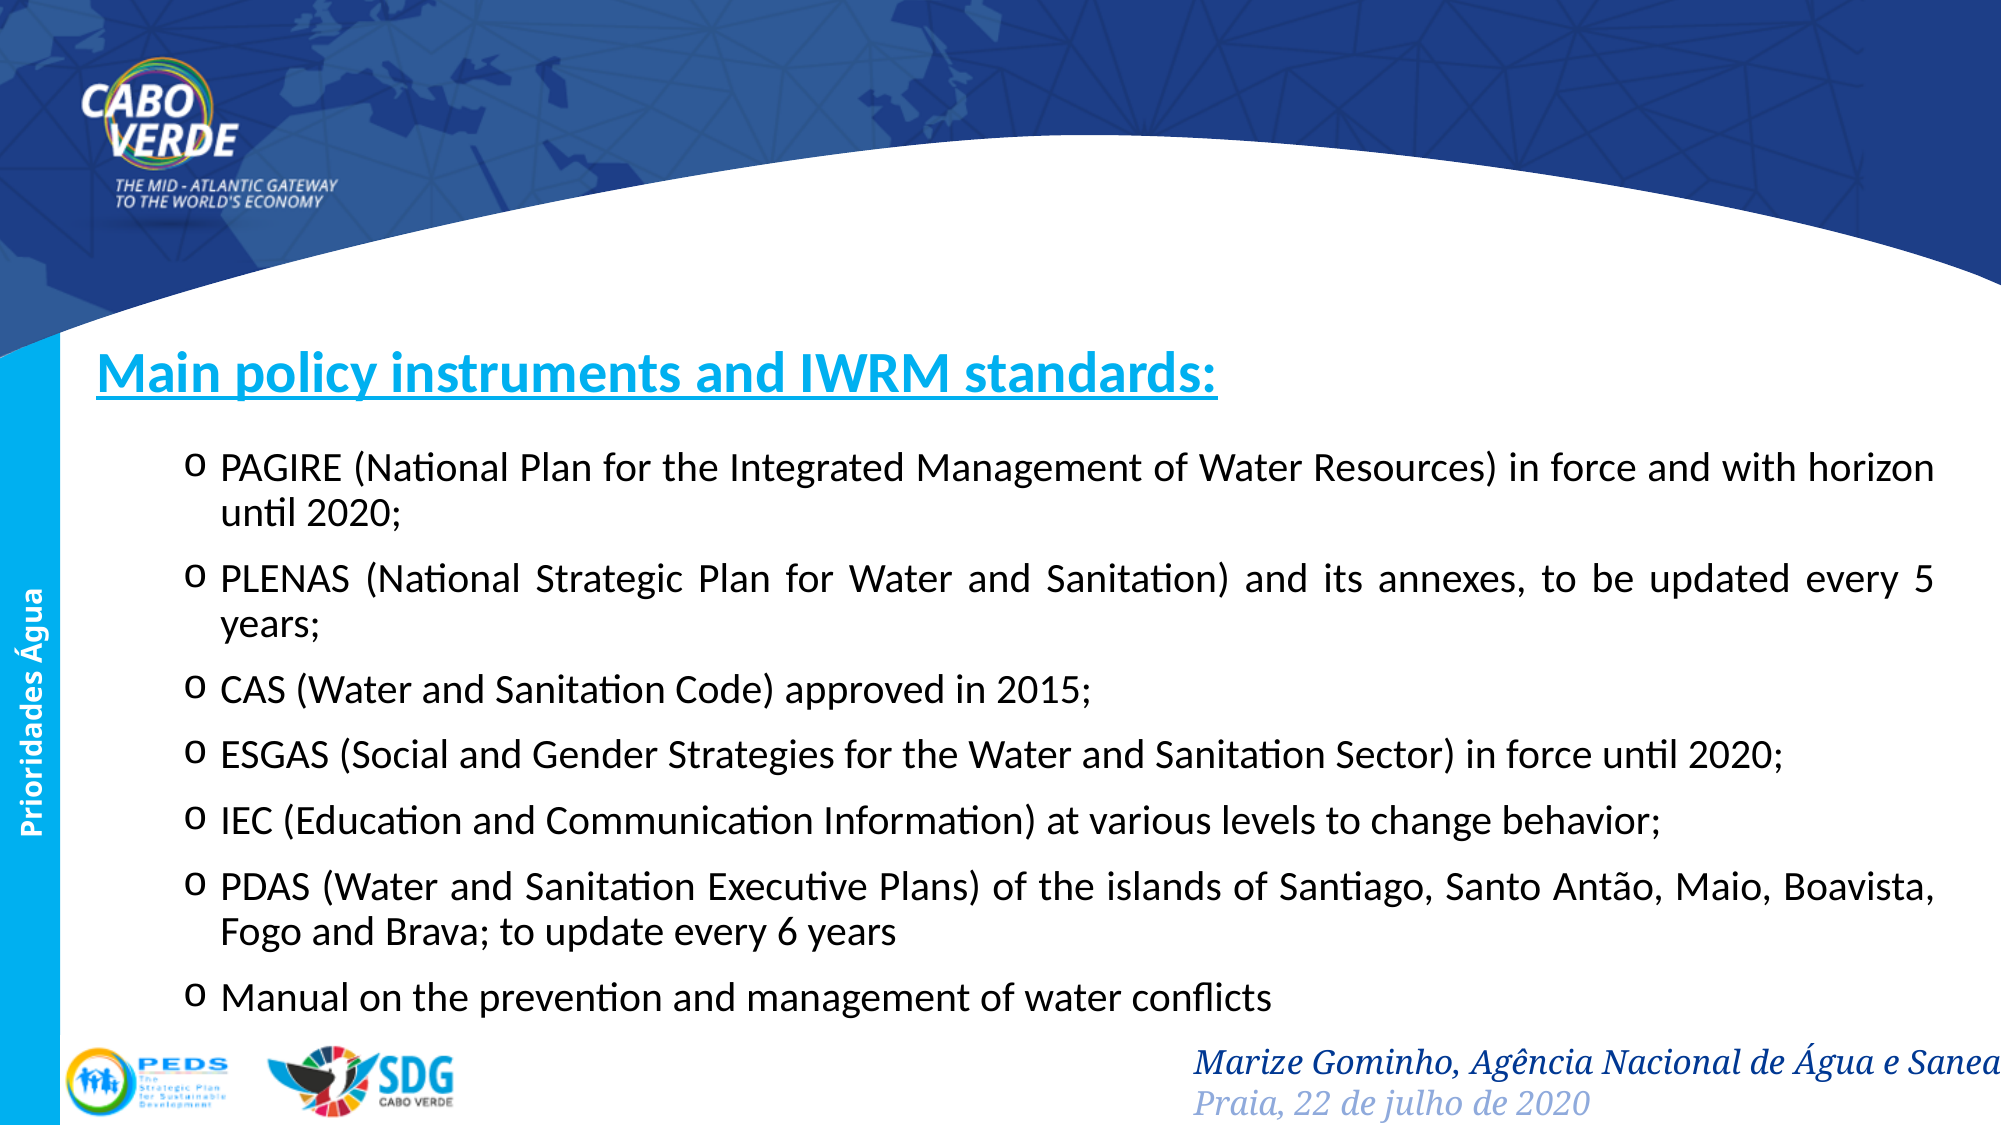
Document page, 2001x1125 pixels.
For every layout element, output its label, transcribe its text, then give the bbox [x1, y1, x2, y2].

text_box Main policy instruments and IWRM standards: [81, 359, 1238, 412]
text_box PAGIRE (National Plan for the Integrated Management of Water Resources) in force and with horizon until 2020; PLENAS (National Strategic Plan for Water and Sanitation) and its annexes, to be updated every 5 years; CAS (Water and Sanitation Code) approved in 2015; ESGAS (Social and Gender Strategies for the Water and Sanitation Sector) in force until 2020; IEC (Education and Communication Information) at various levels to change behavior; PDAS (Water and Sanitation Executive Plans) of the islands of Santiago, Santo Antão, Maio, Boavista, Fogo and Brava; to update every 6 years Manual on the prevention and management of water conflicts [168, 437, 1952, 1035]
text_box Prioridades Água [0, 359, 61, 1125]
text_box Marize Gominho, Agência Nacional de Água e Saneamento Praia, 22 de julho de 2020 [1179, 1034, 2000, 1125]
picture [0, 0, 2001, 359]
picture [61, 1035, 466, 1125]
